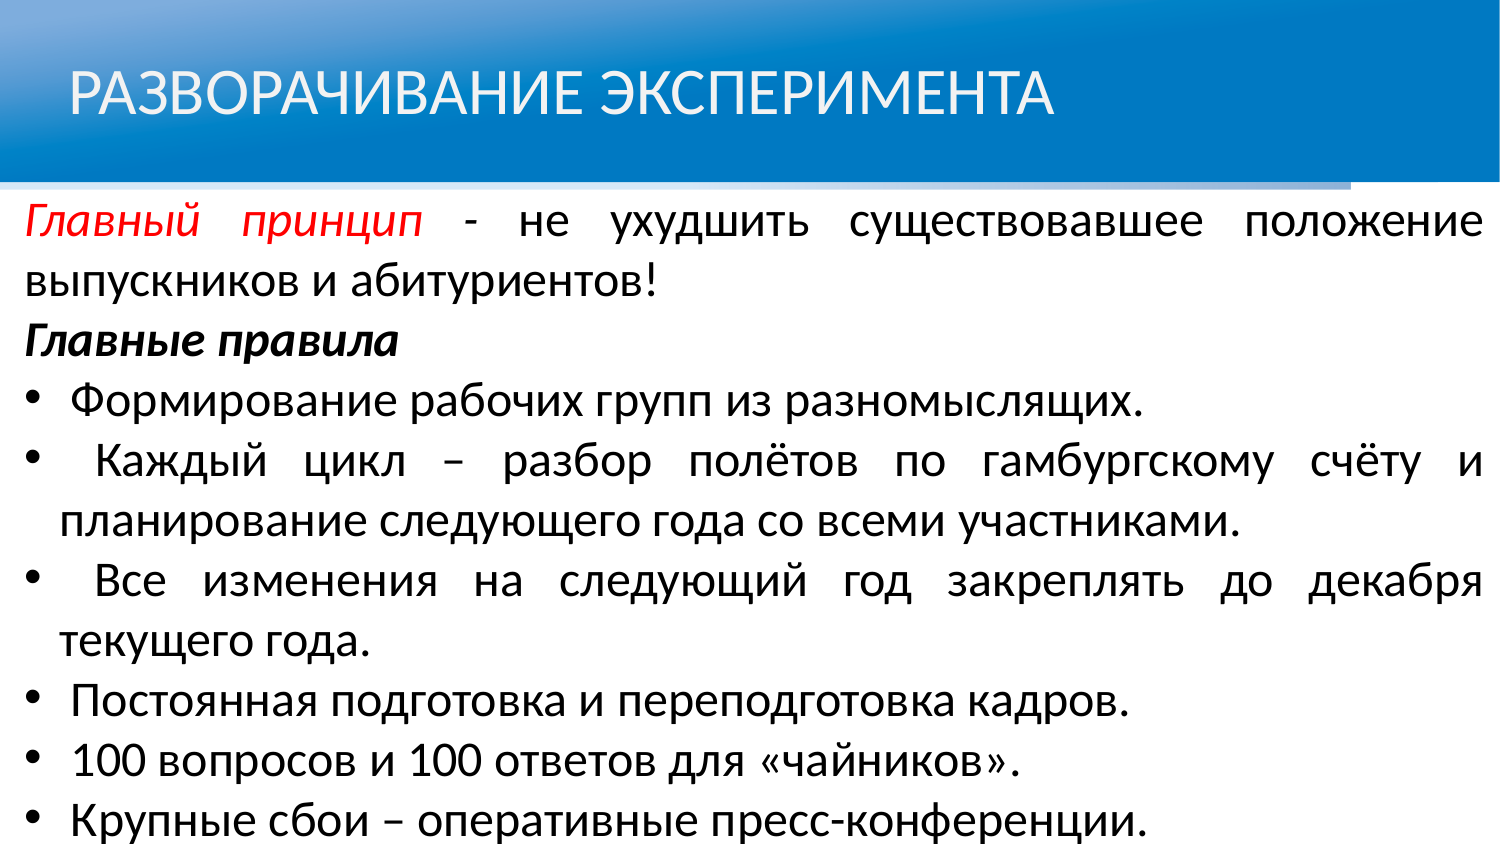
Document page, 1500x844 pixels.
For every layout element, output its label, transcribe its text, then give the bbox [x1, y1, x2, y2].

text_box Главный принцип - не ухудшить существовавшее положение выпускников и абитуриентов! Главные правила Формирование рабочих групп из разномыслящих. Каждый цикл – разбор полётов по гамбургскому счёту и планирование следующего года со всеми участниками. Все изменения на следующий год закреплять до декабря текущего года. Постоянная подготовка и переподготовка кадров. 100 вопросов и 100 ответов для «чайников». Крупные сбои – оперативные пресс-конференции. [9, 197, 1500, 836]
picture [0, 0, 1500, 191]
